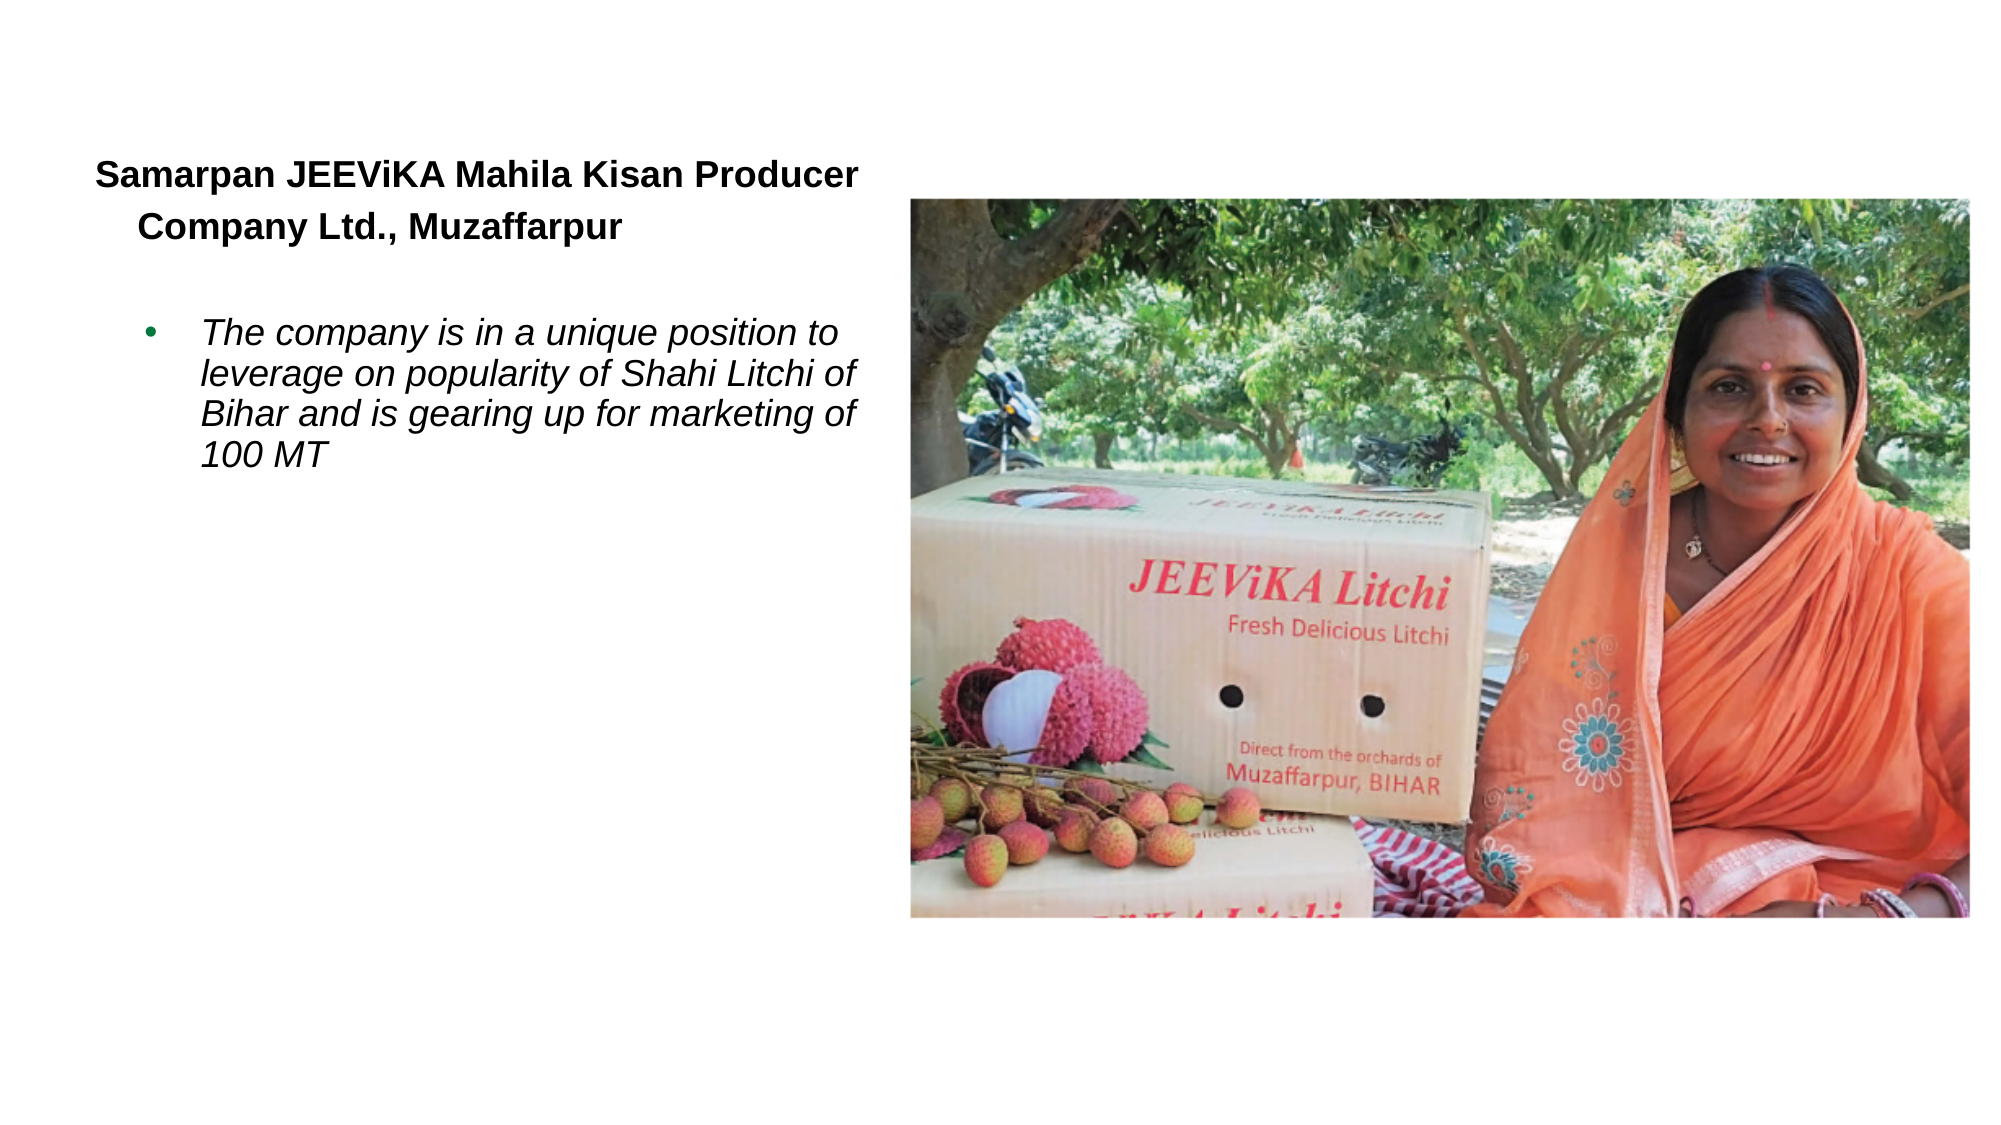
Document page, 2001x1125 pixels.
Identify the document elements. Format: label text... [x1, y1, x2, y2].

list Samarpan JEEViKA Mahila Kisan Producer Company Ltd., Muzaffarpur The company is in a unique position to leverage on popularity of Shahi Litchi of Bihar and is gearing up for marketing of 100 MT [95, 143, 888, 819]
picture [906, 191, 1993, 928]
